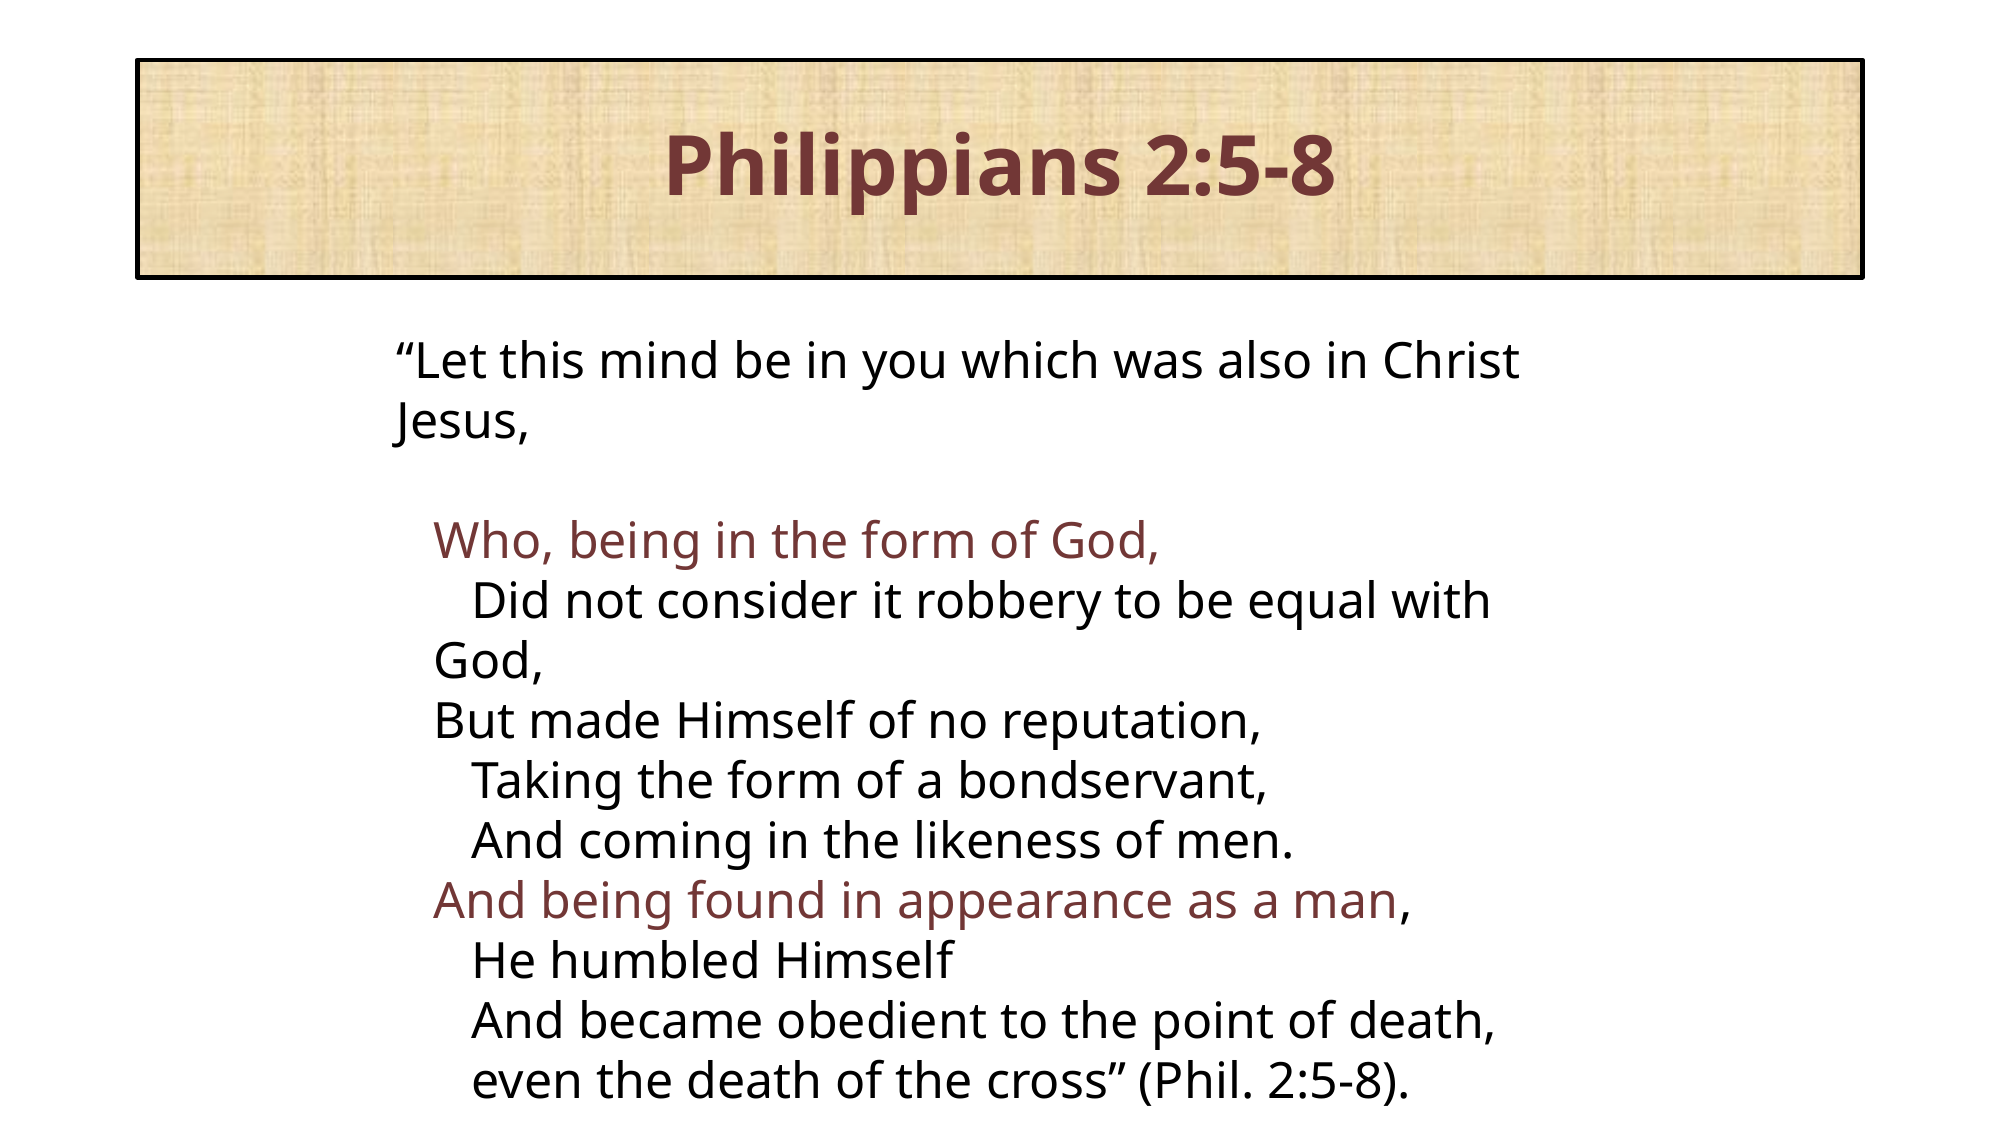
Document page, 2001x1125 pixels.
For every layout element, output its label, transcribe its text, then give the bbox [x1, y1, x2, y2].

text_box “Let this mind be in you which was also in Christ Jesus, Who, being in the form of God, Did not consider it robbery to be equal with God, But made Himself of no reputation, Taking the form of a bondservant, And coming in the likeness of men. And being found in appearance as a man, He humbled Himself And became obedient to the point of death, even the death of the cross” (Phil. 2:5-8). [381, 321, 1619, 1116]
title Philippians 2:5-8 [135, 58, 1865, 280]
